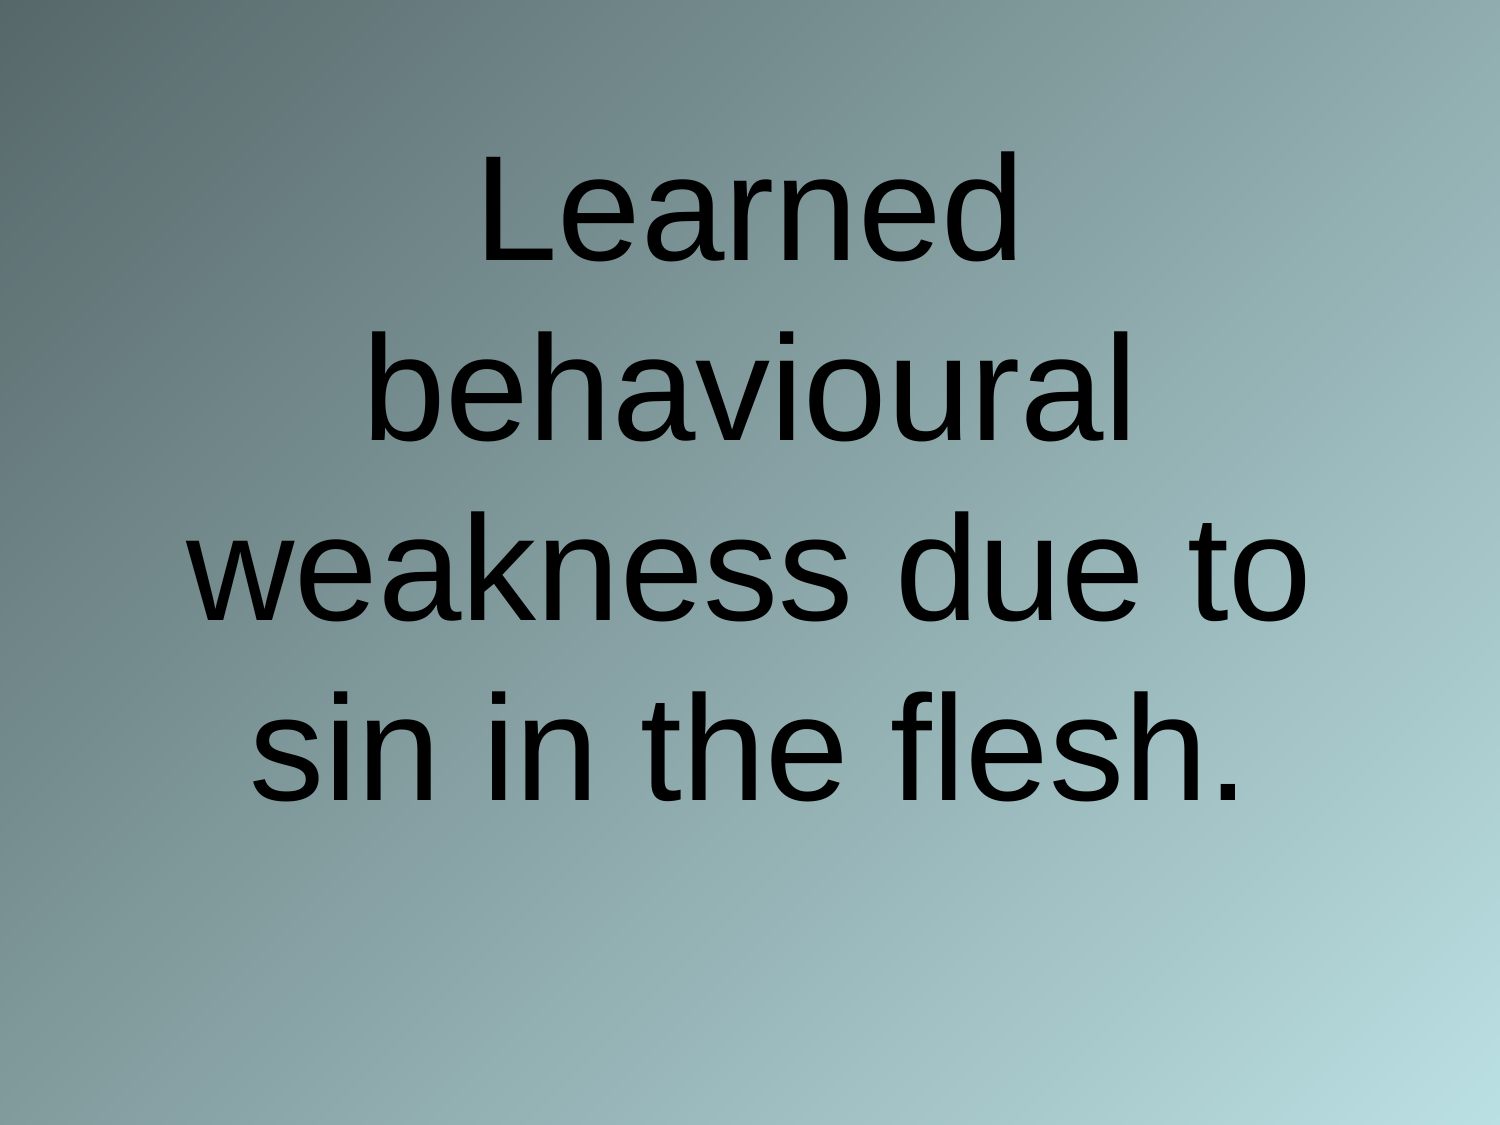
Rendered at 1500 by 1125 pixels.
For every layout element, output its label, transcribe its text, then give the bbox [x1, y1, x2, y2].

title Learned behavioural weakness due to sin in the flesh. [112, 349, 1388, 591]
